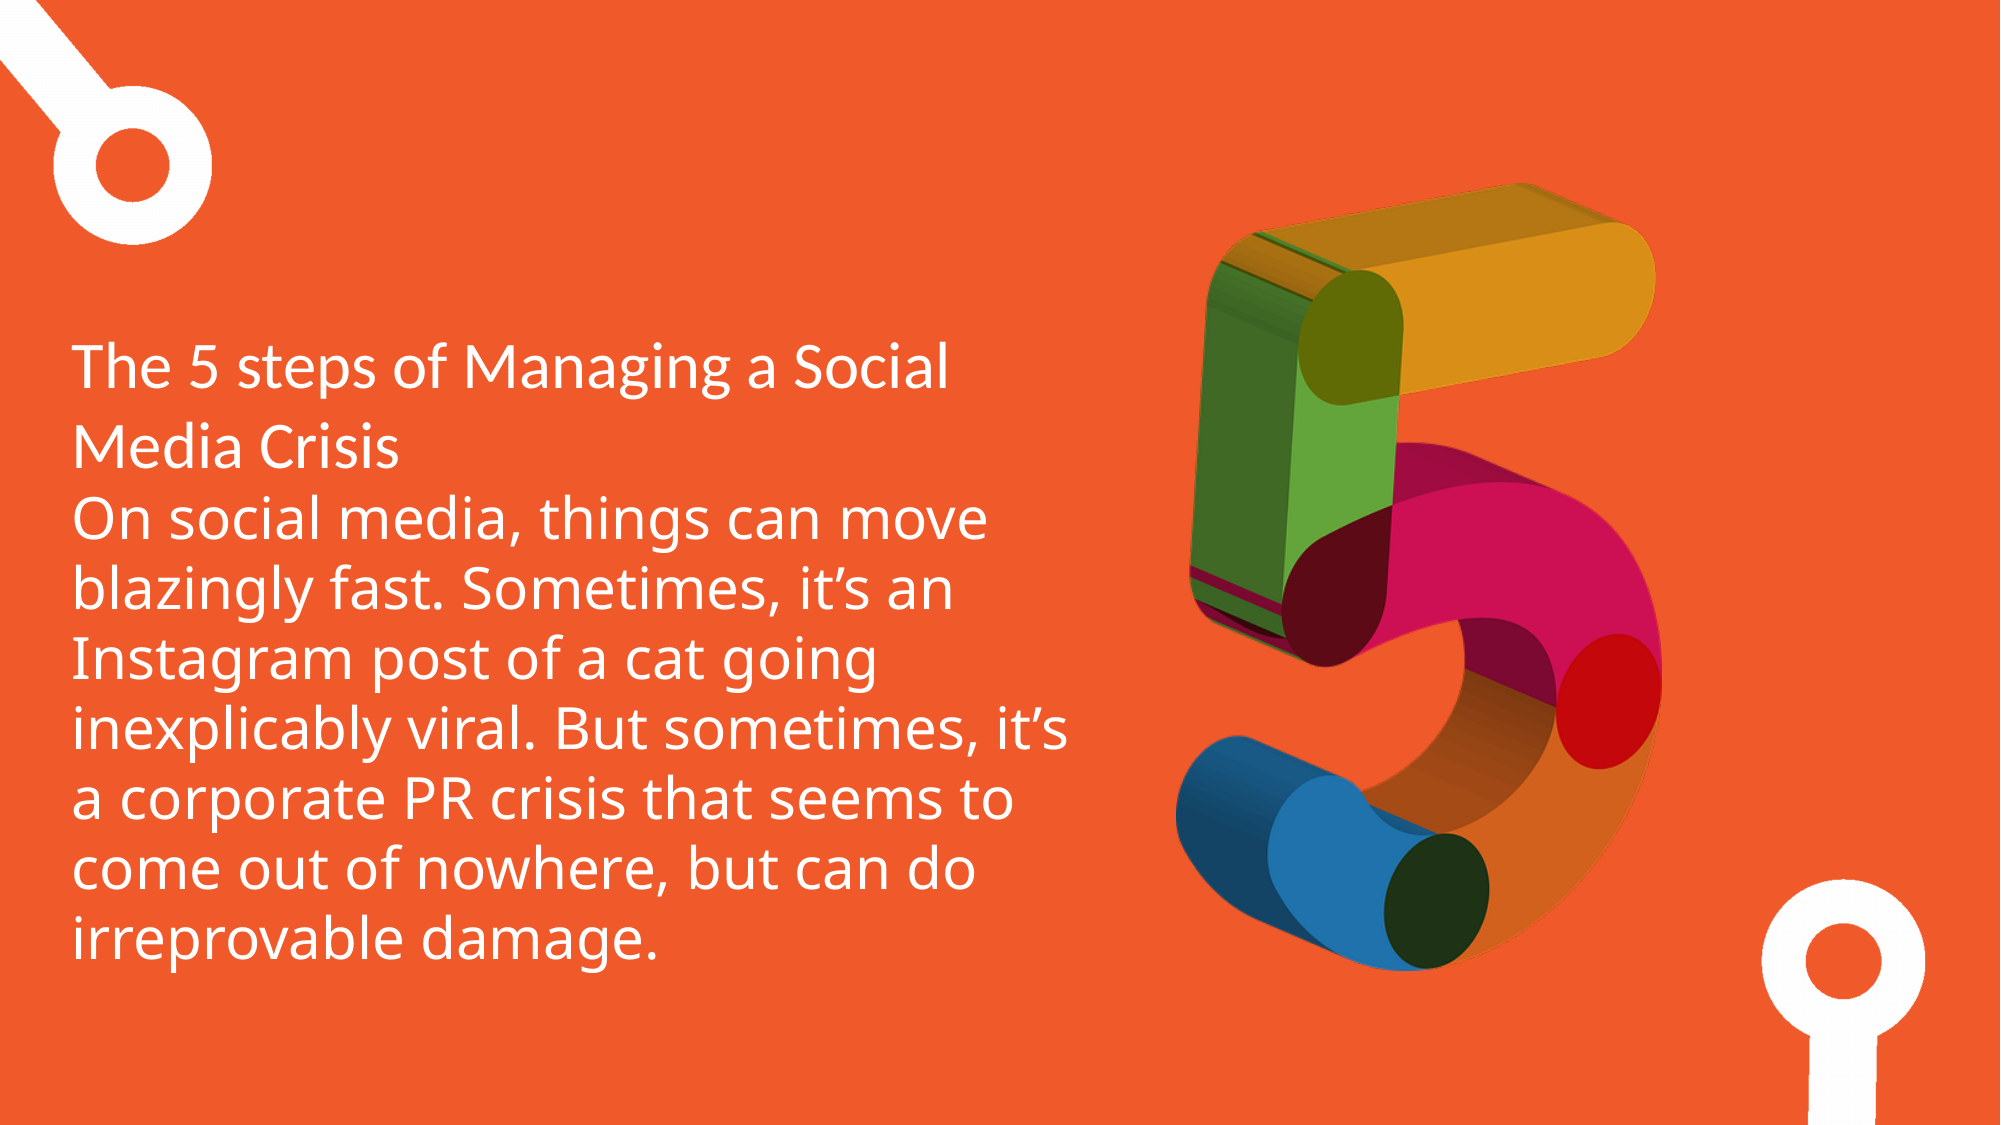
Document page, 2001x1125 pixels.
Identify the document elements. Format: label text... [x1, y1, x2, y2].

picture [0, 0, 269, 308]
text_box The 5 steps of Managing a Social Media Crisis On social media, things can move blazingly fast. Sometimes, it’s an Instagram post of a cat going inexplicably viral. But sometimes, it’s a corporate PR crisis that seems to come out of nowhere, but can do irreprovable damage. [57, 314, 1111, 1059]
picture [1176, 183, 2001, 1125]
